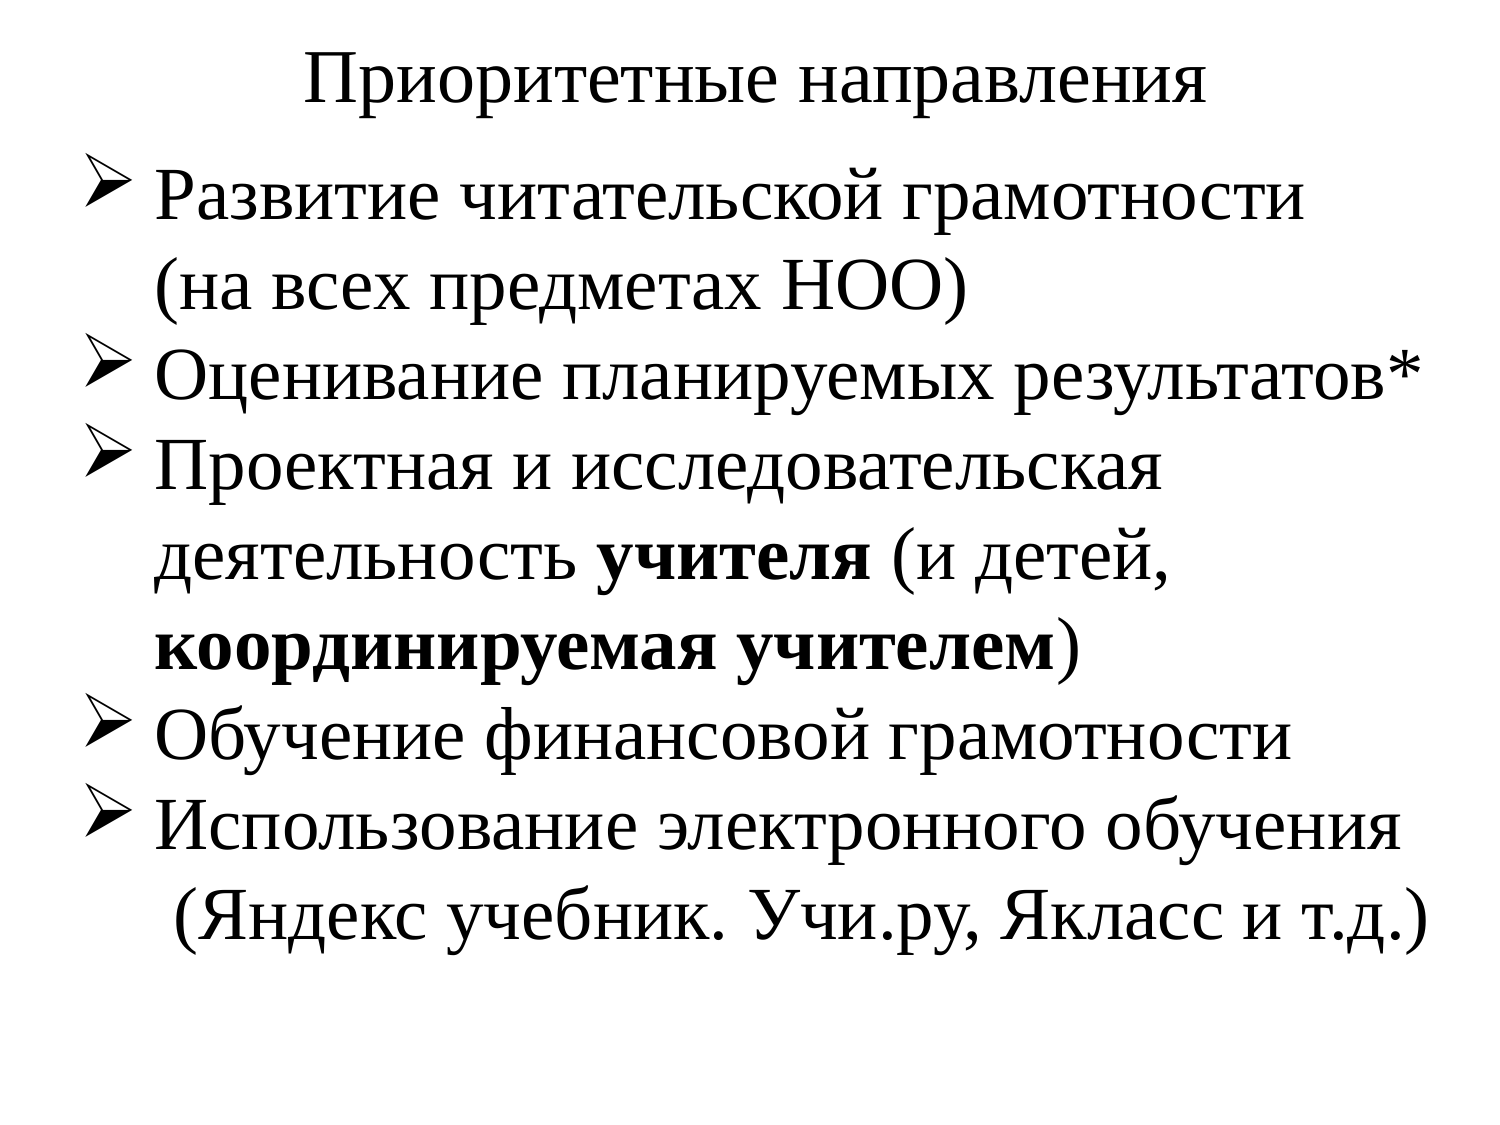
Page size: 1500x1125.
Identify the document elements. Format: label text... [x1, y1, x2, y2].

title Приоритетные направления [80, 19, 1431, 126]
text_box Развитие читательской грамотности (на всех предметах НОО) Оценивание планируемых результатов* Проектная и исследовательская деятельность учителя (и детей, координируемая учителем) Обучение финансовой грамотности Использование электронного обучения (Яндекс учебник. Учи.ру, Якласс и т.д.) [64, 137, 1447, 962]
